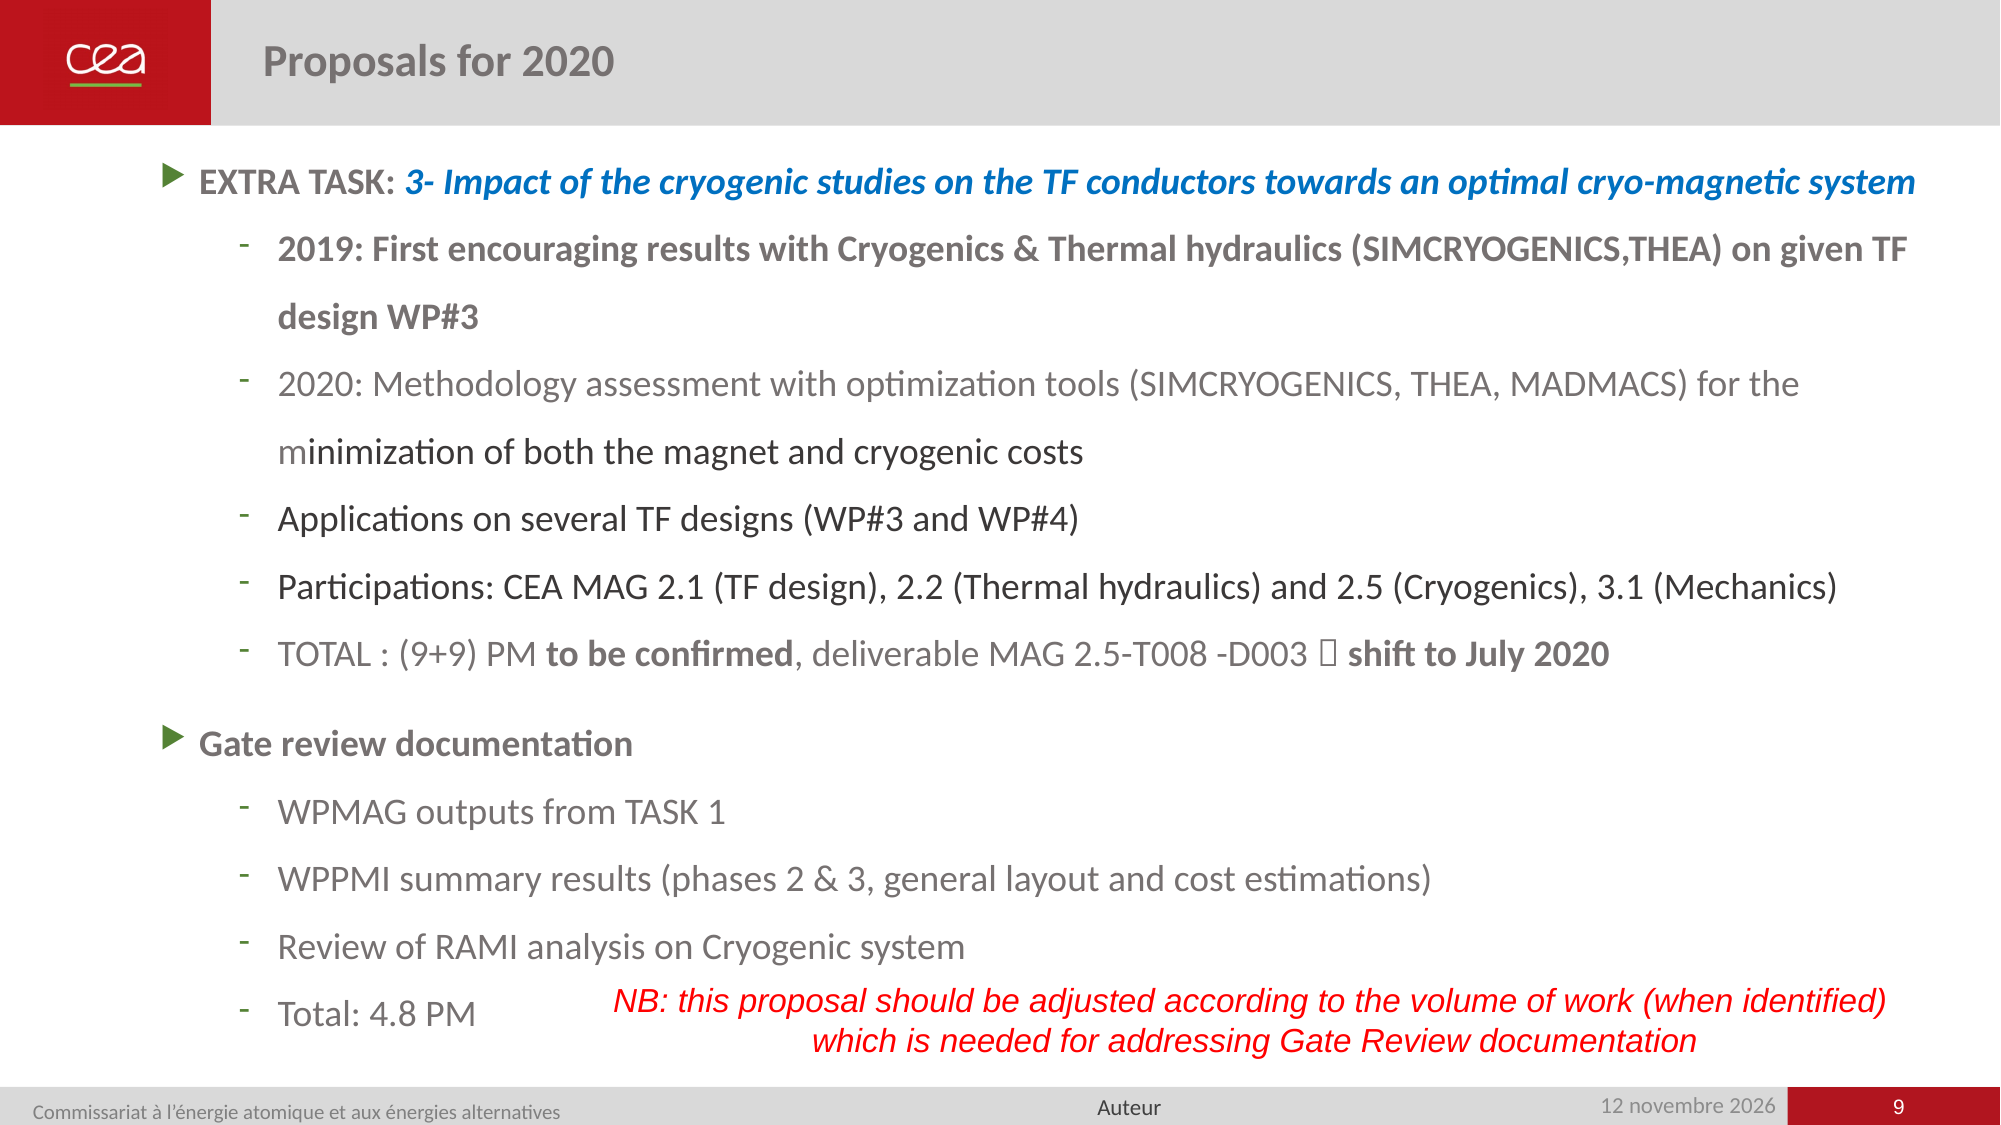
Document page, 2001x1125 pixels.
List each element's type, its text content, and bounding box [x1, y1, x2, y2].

title Proposals for 2020 [242, 32, 1204, 95]
text_box NB: this proposal should be adjusted according to the volume of work (when identified) which is needed for addressing Gate Review documentation [554, 971, 1957, 1067]
picture [43, 8, 168, 110]
slide_number 9 [1830, 1093, 1968, 1119]
list EXTRA TASK: 3- Impact of the cryogenic studies on the TF conductors towards an optimal cryo-magnetic system 2019: First encouraging results with Cryogenics & Thermal hydraulics (SIMCRYOGENICS,THEA) on given TF design WP#3 2020: Methodology assessment with optimization tools (SIMCRYOGENICS, THEA, MADMACS) for the minimization of both the magnet and cryogenic costs Applications on several TF designs (WP#3 and WP#4) Participations: CEA MAG 2.1 (TF design), 2.2 (Thermal hydraulics) and 2.5 (Cryogenics), 3.1 (Mechanics) TOTAL : (9+9) PM to be confirmed, deliverable MAG 2.5-T008 -D003  shift to July 2020 Gate review documentation WPMAG outputs from TASK 1 WPPMI summary results (phases 2 & 3, general layout and cost estimations) Review of RAMI analysis on Cryogenic system Total: 4.8 PM [138, 146, 1945, 1094]
